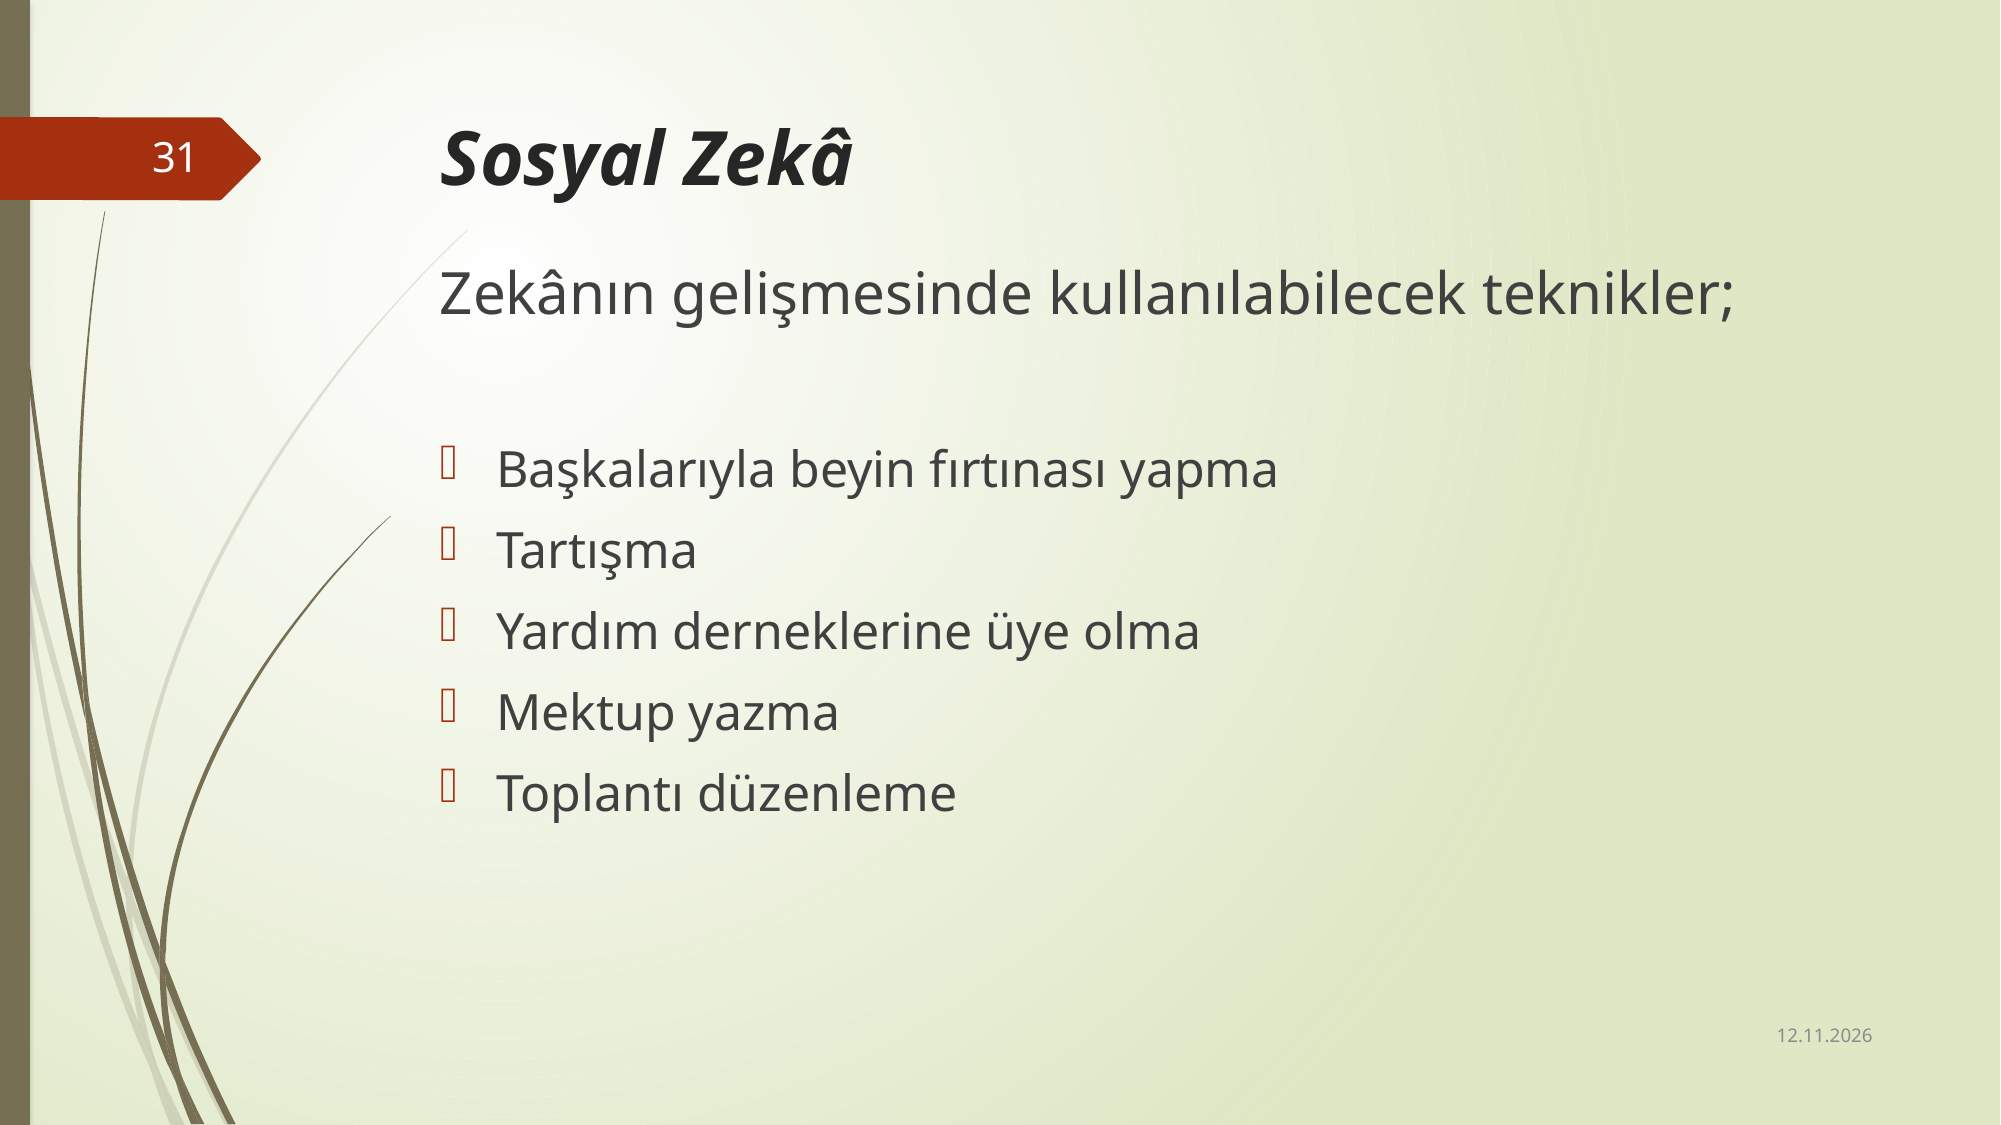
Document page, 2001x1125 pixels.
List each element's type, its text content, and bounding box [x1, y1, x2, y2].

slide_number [1699, 1005, 1888, 1067]
list Zekânın gelişmesinde kullanılabilecek teknikler; Başkalarıyla beyin fırtınası yapma Tartışma Yardım derneklerine üye olma Mektup yazma Toplantı düzenleme [424, 248, 1888, 1067]
title Sosyal Zekâ [425, 102, 1888, 221]
slide_number 31 [87, 129, 216, 190]
